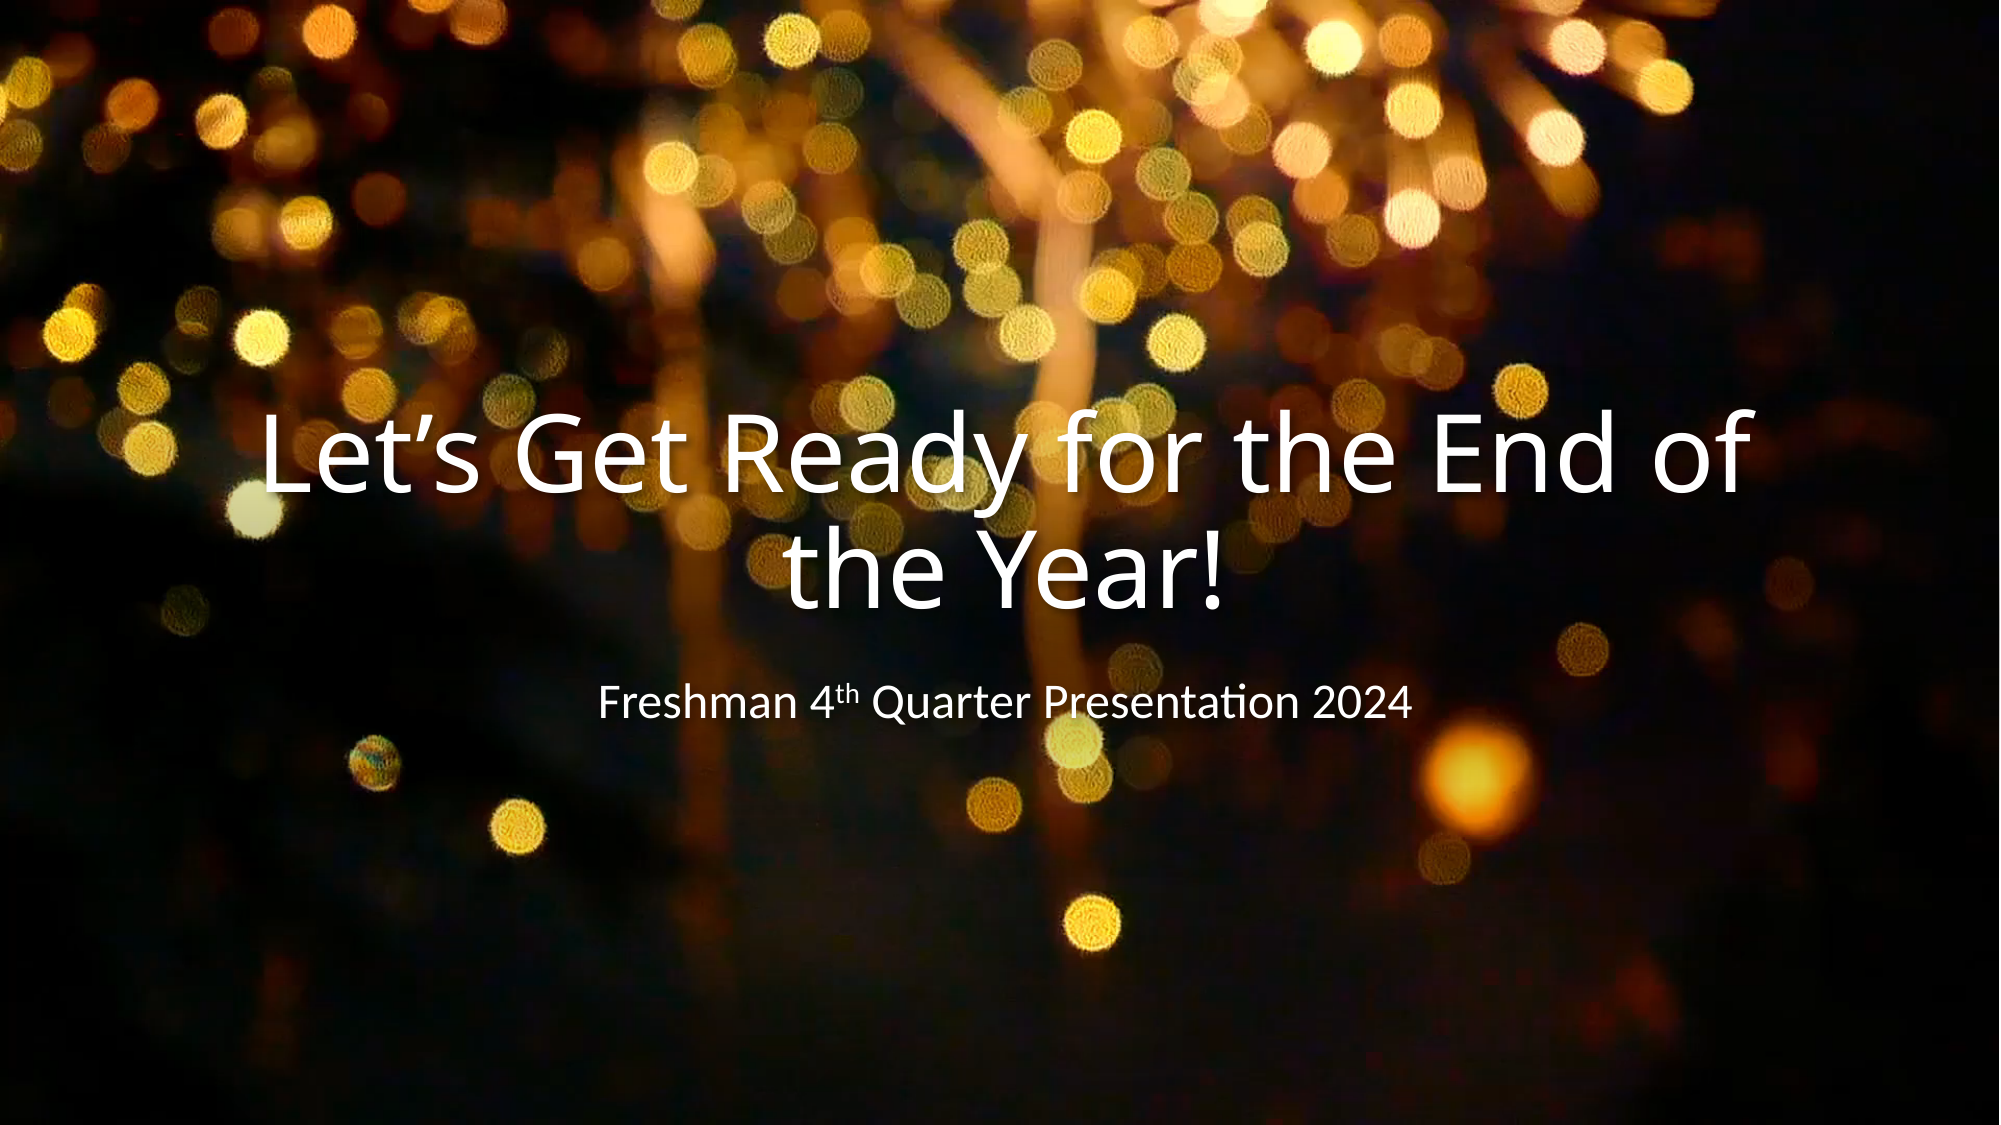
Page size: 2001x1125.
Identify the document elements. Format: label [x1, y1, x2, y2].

text_box [0, 0, 2000, 1125]
